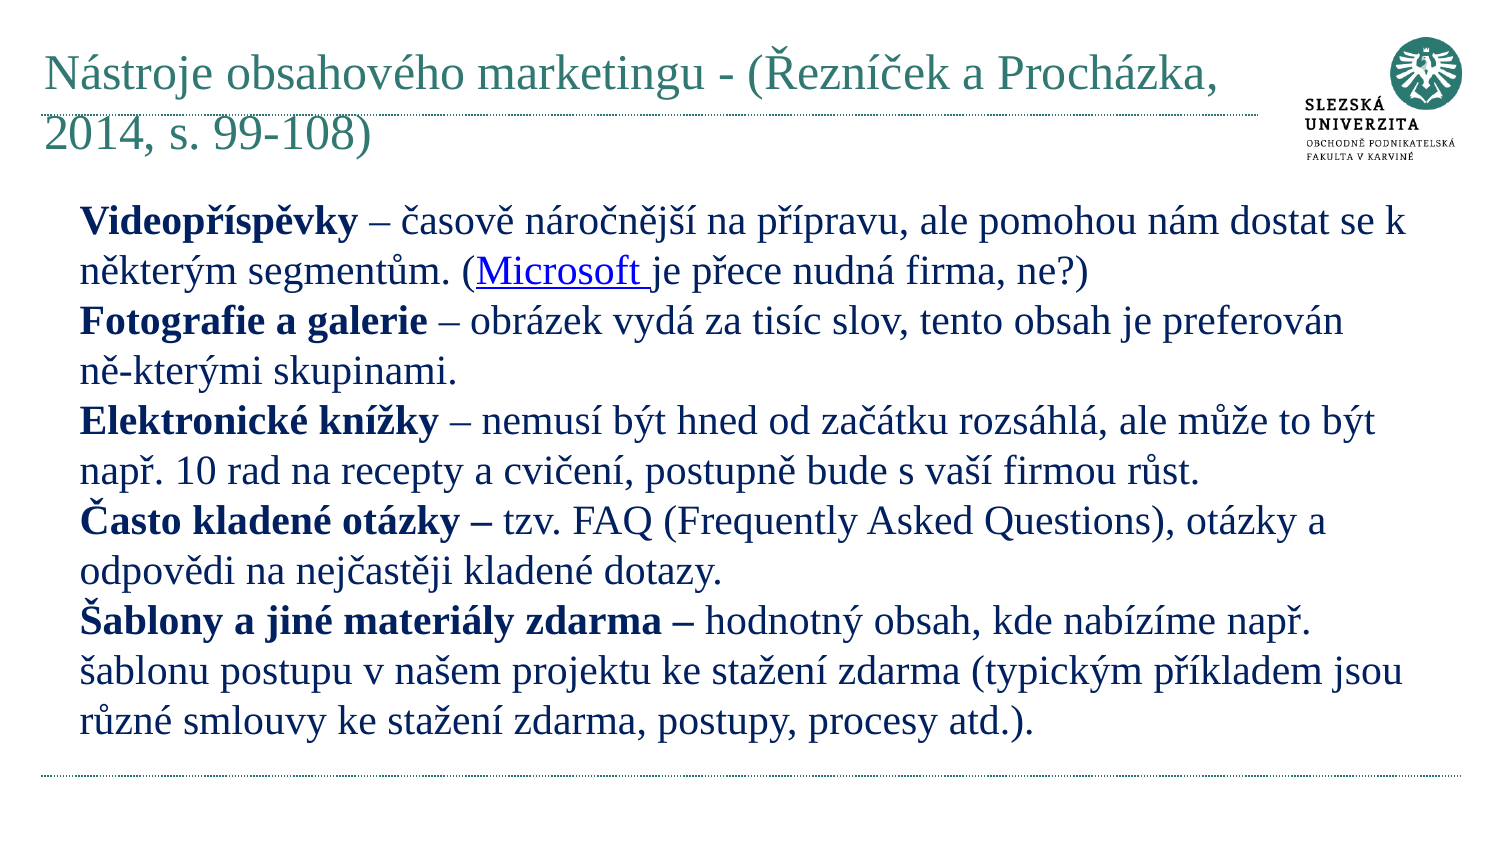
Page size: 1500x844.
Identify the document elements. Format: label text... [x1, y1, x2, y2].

title Nástroje obsahového marketingu - (Řezníček a Procházka, 2014, s. 99-108) [29, 32, 1235, 116]
picture [1305, 37, 1462, 160]
list Videopříspěvky – časově náročnější na přípravu, ale pomohou nám dostat se k některým segmentům. (Microsoft je přece nudná firma, ne?) Fotografie a galerie – obrázek vydá za tisíc slov, tento obsah je preferován ně-kterými skupinami. Elektronické knížky – nemusí být hned od začátku rozsáhlá, ale může to být např. 10 rad na recepty a cvičení, postupně bude s vaší firmou růst. Často kladené otázky – tzv. FAQ (Frequently Asked Questions), otázky a odpovědi na nejčastěji kladené dotazy. Šablony a jiné materiály zdarma – hodnotný obsah, kde nabízíme např. šablonu postupu v našem projektu ke stažení zdarma (typickým příkladem jsou různé smlouvy ke stažení zdarma, postupy, procesy atd.). [64, 185, 1424, 682]
